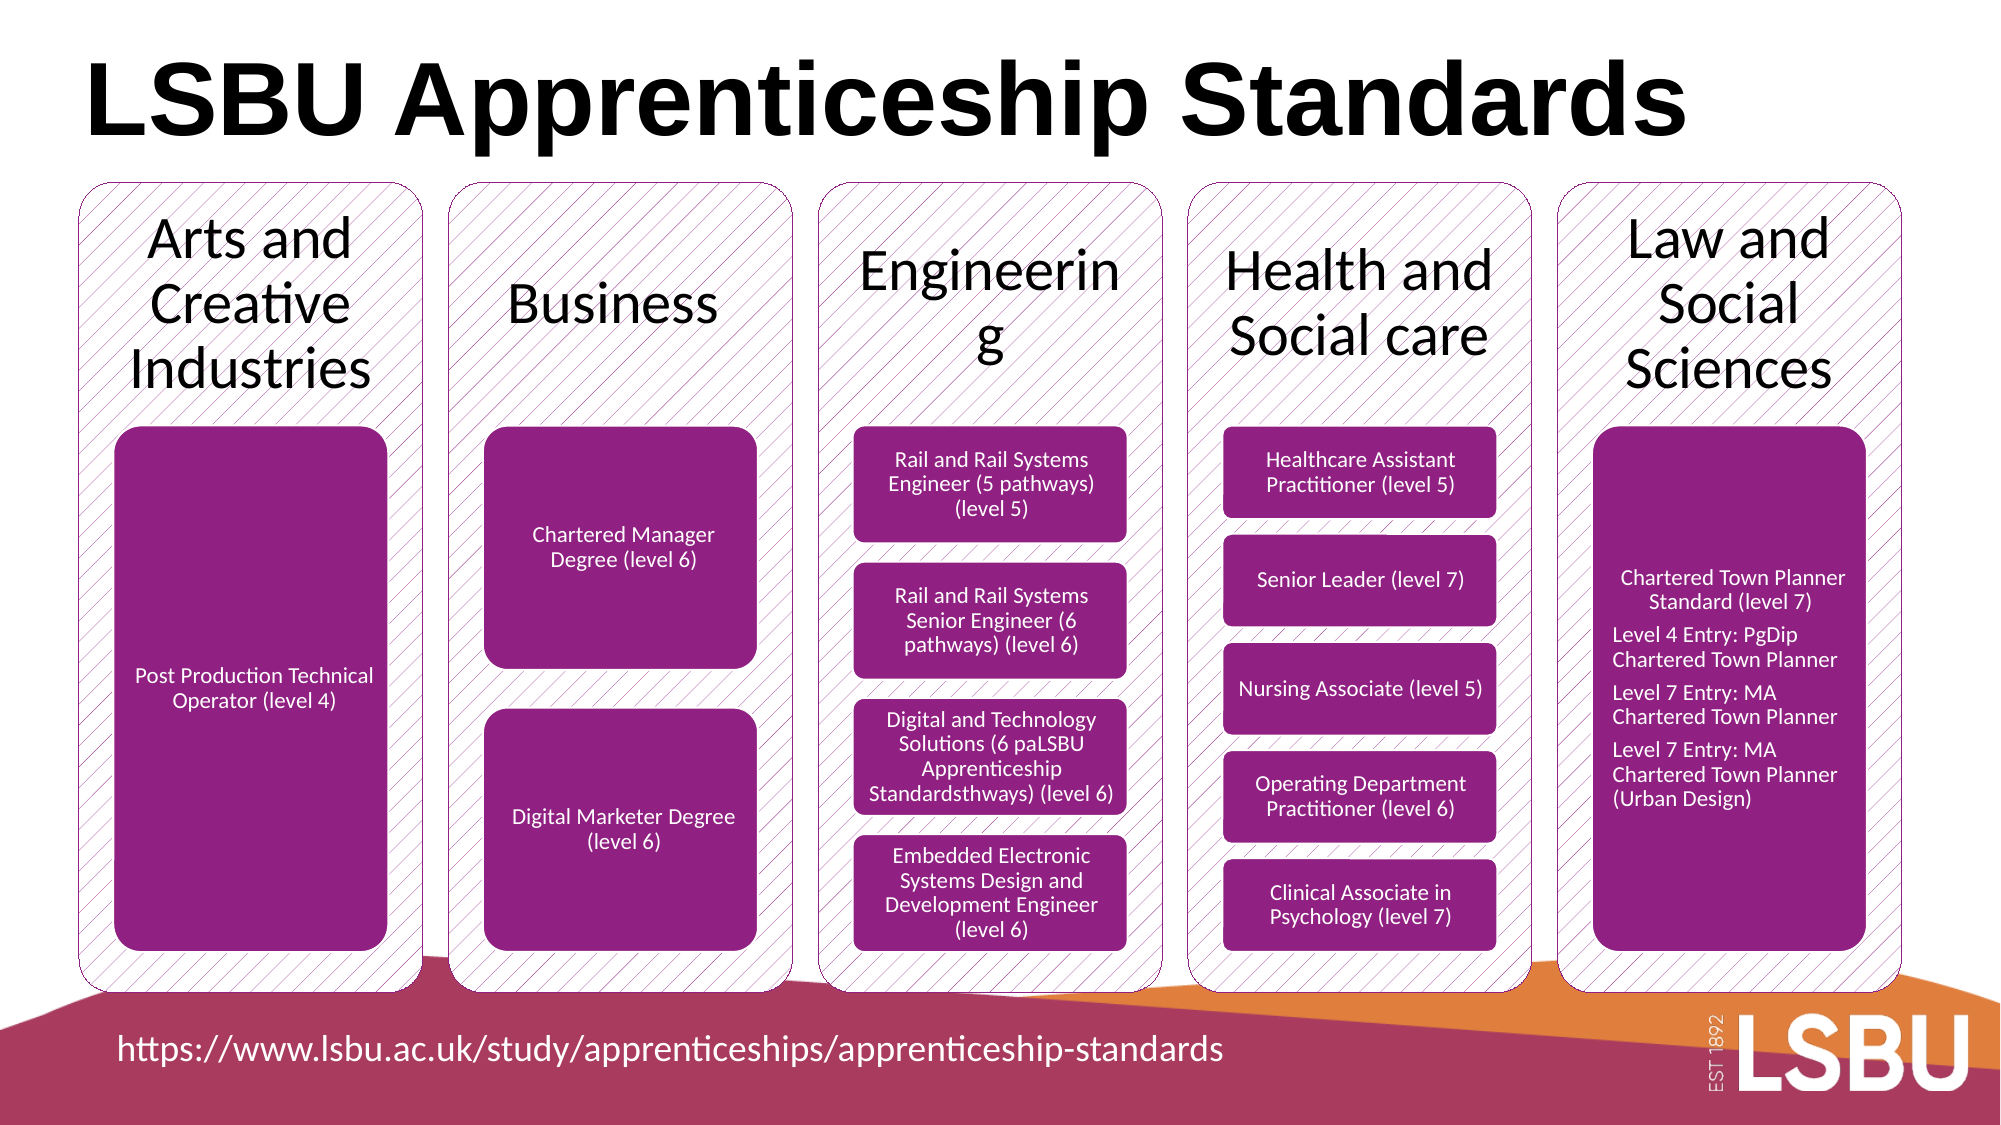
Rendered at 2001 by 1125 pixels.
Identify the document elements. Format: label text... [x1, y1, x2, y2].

title LSBU Apprenticeship Standards [69, 20, 1795, 184]
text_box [77, 182, 1903, 993]
picture [0, 0, 2001, 1125]
text_box https://www.lsbu.ac.uk/study/apprenticeships/apprenticeship-standards [101, 1016, 1535, 1077]
